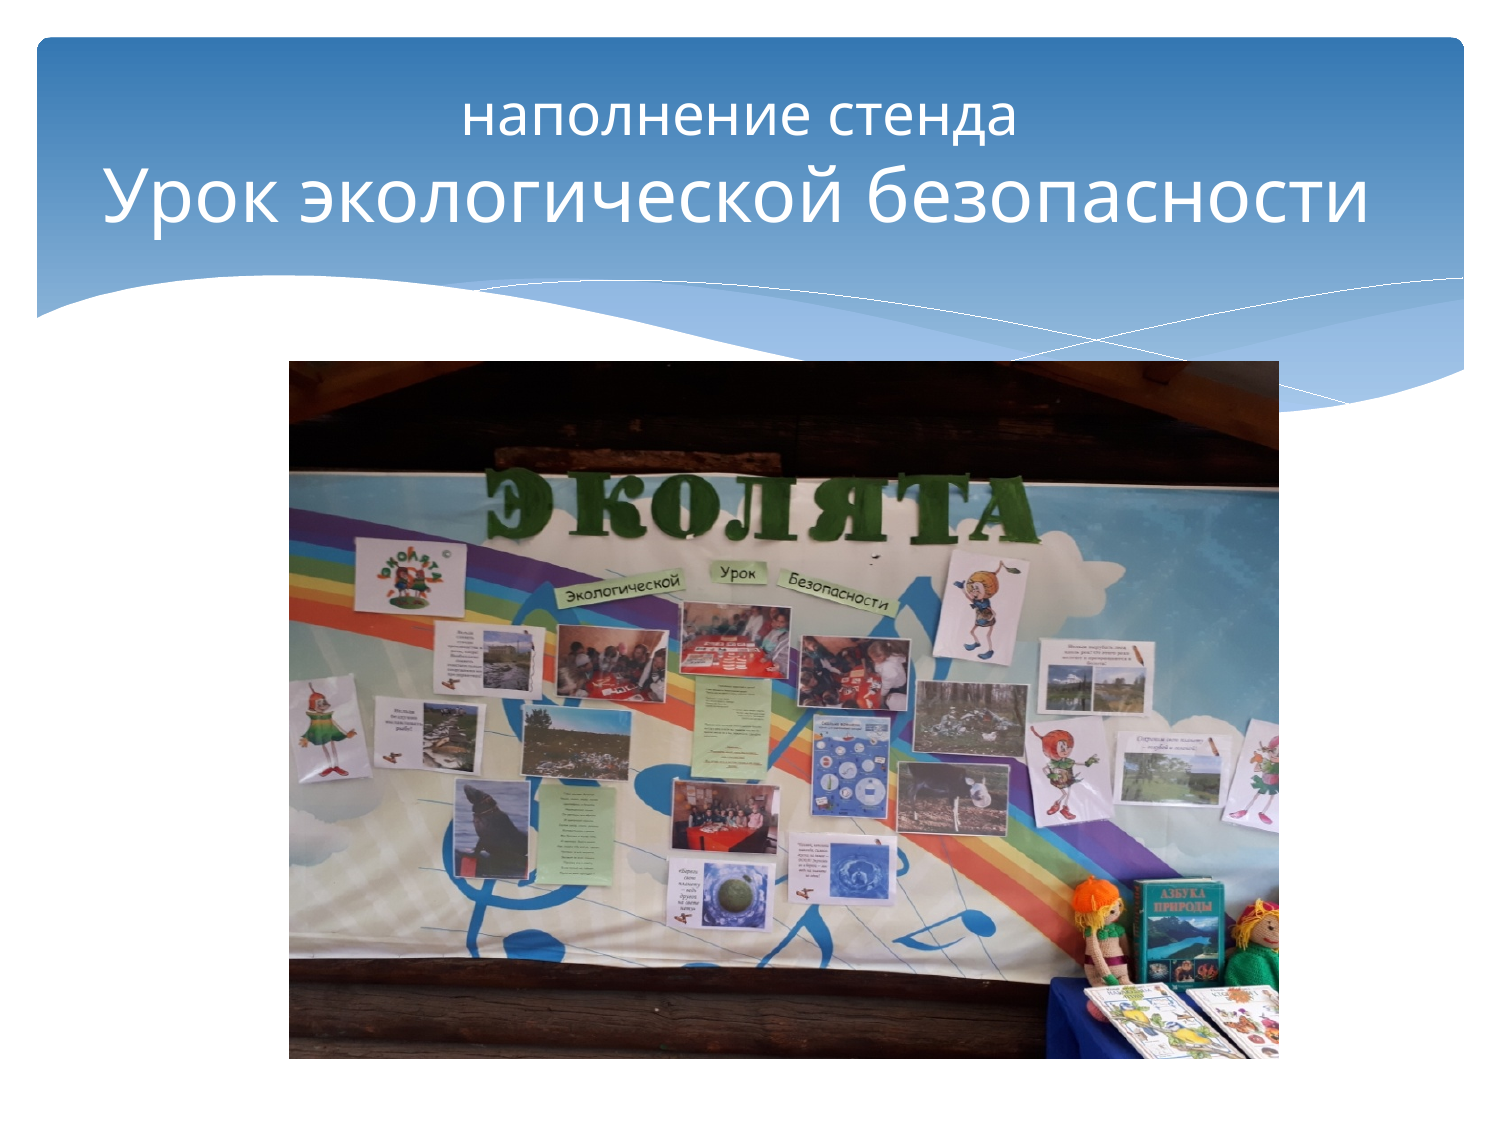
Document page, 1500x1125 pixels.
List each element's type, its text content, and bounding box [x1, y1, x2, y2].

title наполнение стенда Урок экологической безопасности [64, 54, 1415, 261]
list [288, 361, 1279, 1059]
